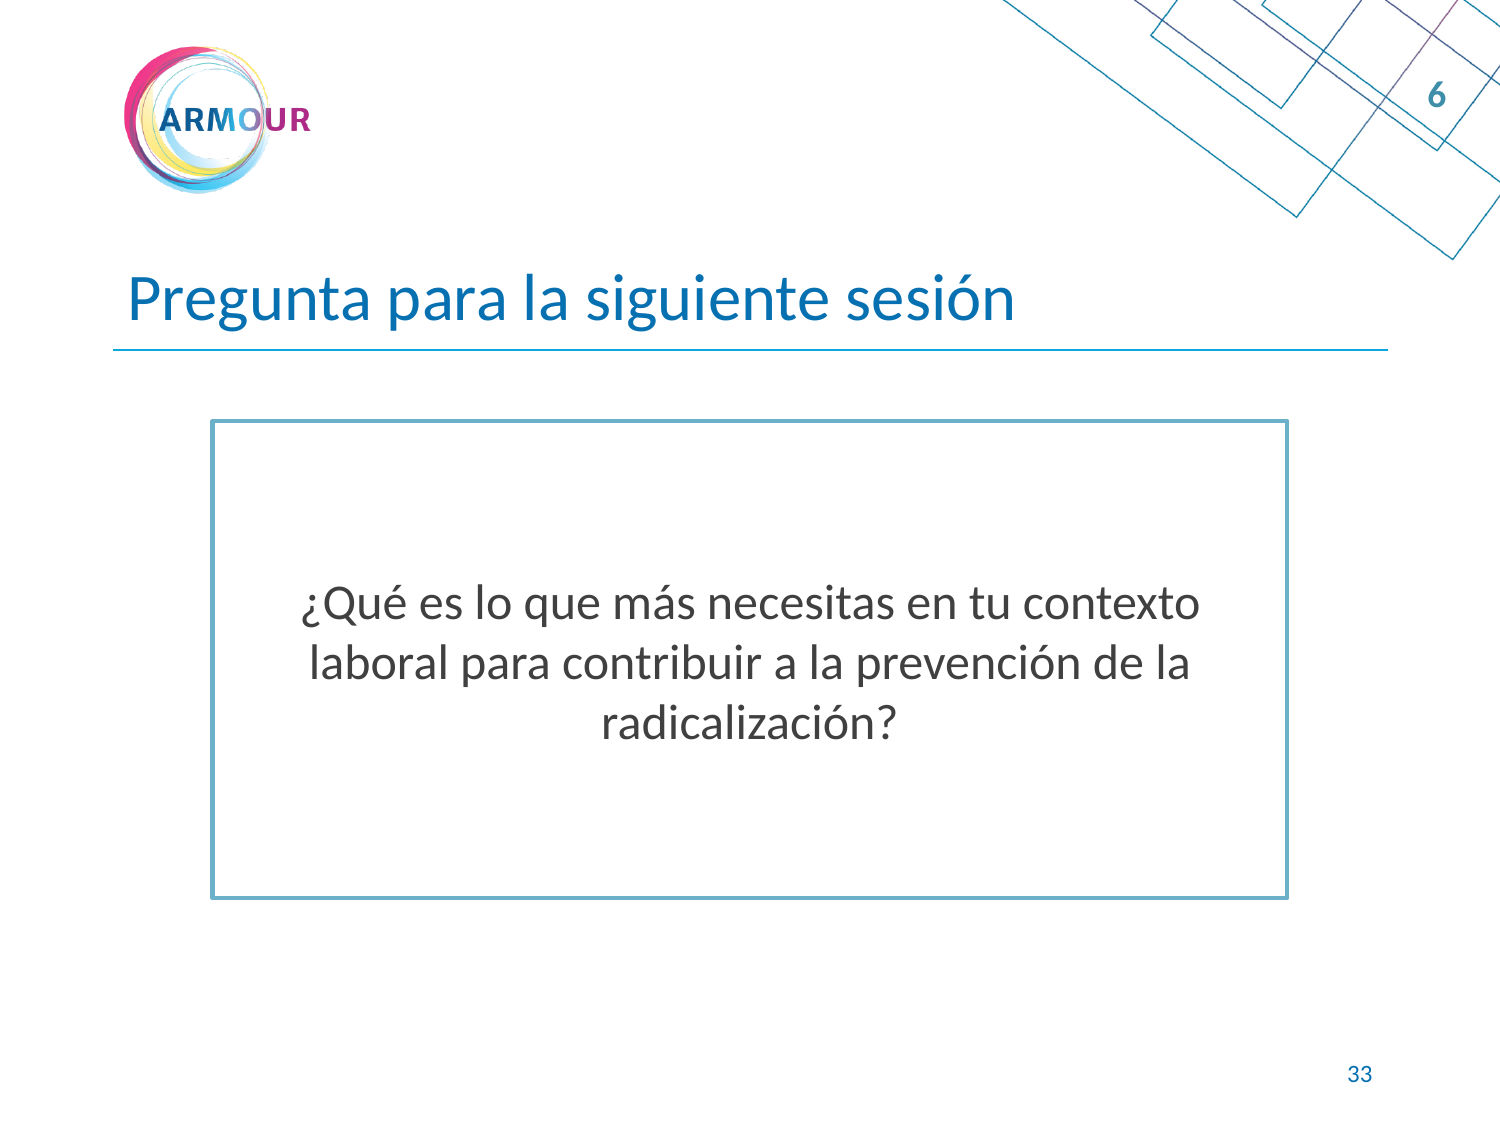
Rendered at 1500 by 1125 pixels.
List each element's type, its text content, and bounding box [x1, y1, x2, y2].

picture [912, 0, 1500, 316]
text_box 6 [1412, 62, 1462, 123]
title Pregunta para la siguiente sesión [112, 237, 1388, 350]
list ¿Qué es lo que más necesitas en tu contexto laboral para contribuir a la prevención de la radicalización? [210, 419, 1289, 900]
picture [112, 39, 323, 200]
slide_number 32 [1074, 1042, 1388, 1103]
